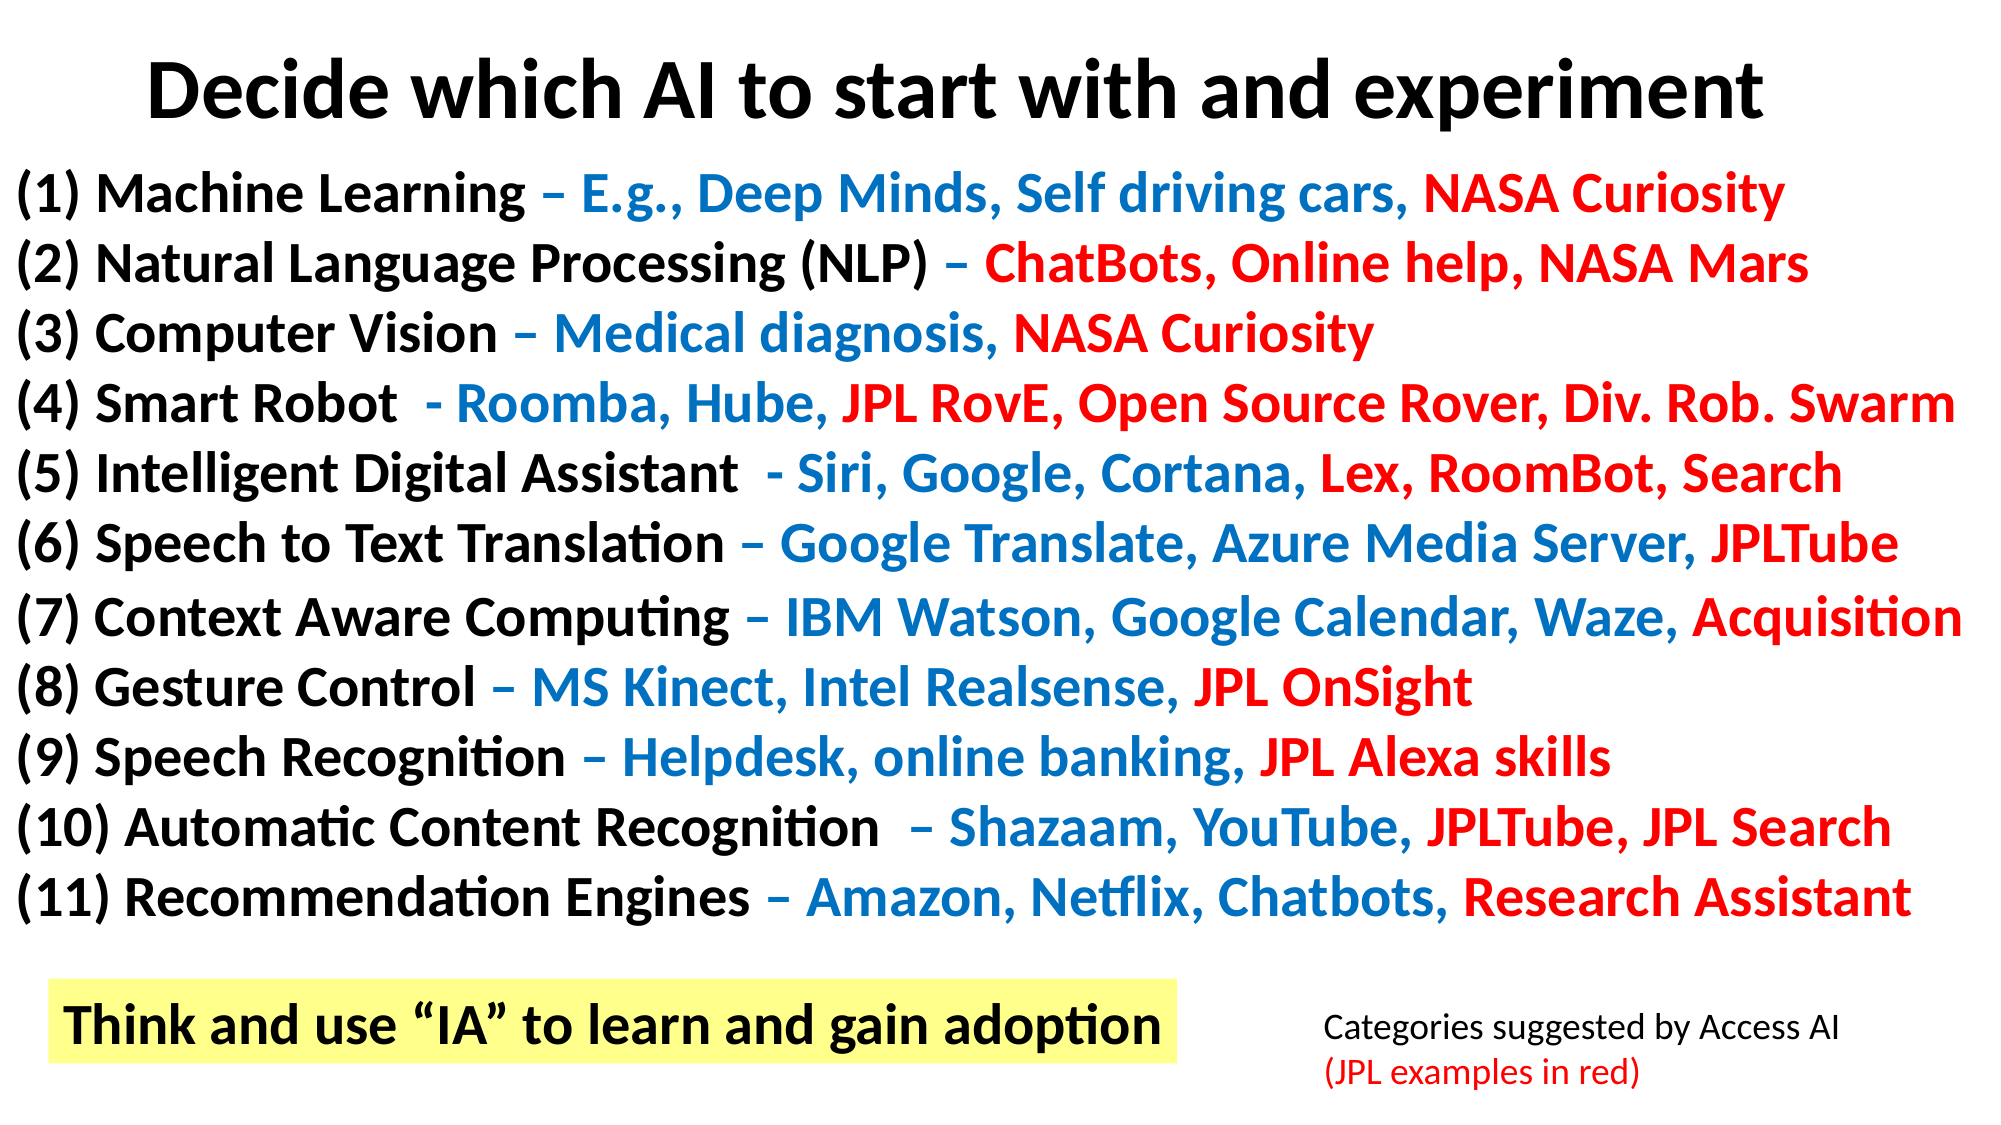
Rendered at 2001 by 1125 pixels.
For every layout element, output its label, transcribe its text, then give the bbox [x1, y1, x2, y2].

text_box Categories suggested by Access AI (JPL examples in red) [1308, 994, 1948, 1100]
text_box (7) Context Aware Computing – IBM Watson, Google Calendar, Waze, Acquisition (8) Gesture Control – MS Kinect, Intel Realsense, JPL OnSight (9) Speech Recognition – Helpdesk, online banking, JPL Alexa skills (10) Automatic Content Recognition – Shazaam, YouTube, JPLTube, JPL Search (11) Recommendation Engines – Amazon, Netflix, Chatbots, Research Assistant [1, 570, 2000, 935]
text_box Machine Learning – E.g., Deep Minds, Self driving cars, NASA Curiosity Natural Language Processing (NLP) – ChatBots, Online help, NASA Mars Computer Vision – Medical diagnosis, NASA Curiosity Smart Robot - Roomba, Hube, JPL RovE, Open Source Rover, Div. Rob. Swarm Intelligent Digital Assistant - Siri, Google, Cortana, Lex, RoomBot, Search Speech to Text Translation – Google Translate, Azure Media Server, JPLTube [1, 146, 2000, 570]
title Decide which AI to start with and experiment [71, 24, 1844, 144]
text_box Think and use “IA” to learn and gain adoption [48, 978, 1178, 1064]
